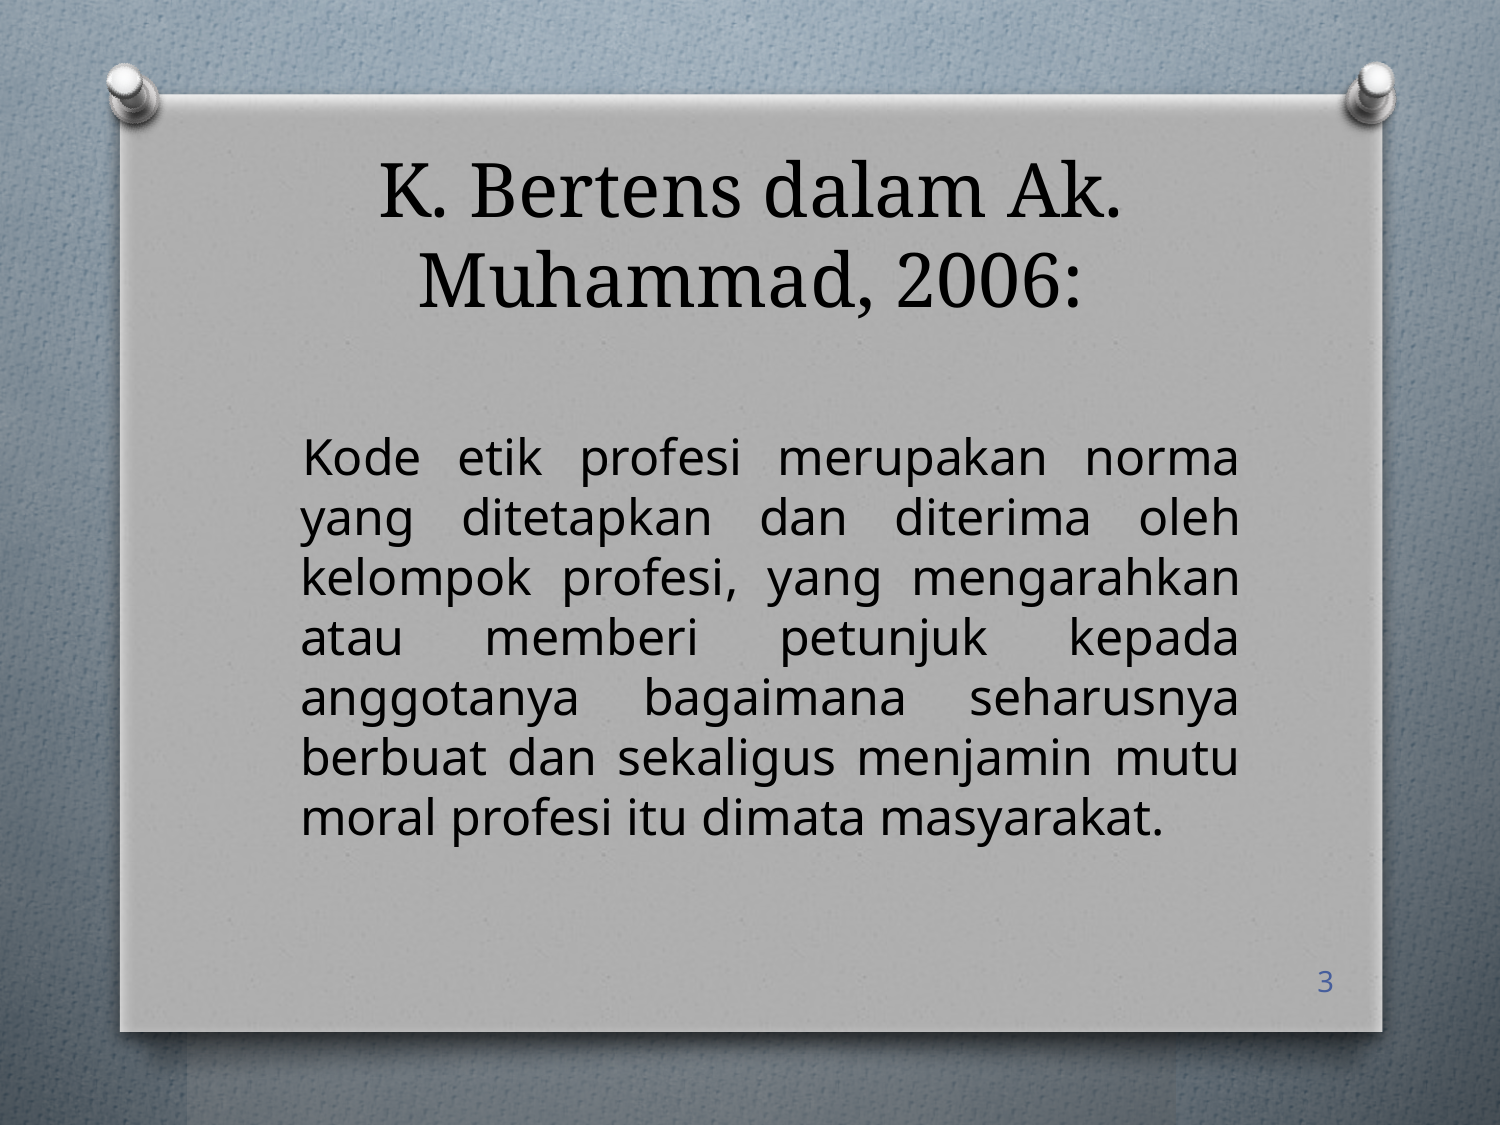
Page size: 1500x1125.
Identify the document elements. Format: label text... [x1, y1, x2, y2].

picture [1317, 35, 1439, 156]
title K. Bertens dalam Ak. Muhammad, 2006: [179, 134, 1323, 332]
picture [75, 29, 198, 153]
slide_number 3 [1258, 952, 1350, 1013]
list Kode etik profesi merupakan norma yang ditetapkan dan diterima oleh kelompok profesi, yang mengarahkan atau memberi petunjuk kepada anggotanya bagaimana seharusnya berbuat dan sekaligus menjamin mutu moral profesi itu dimata masyarakat. [240, 347, 1257, 939]
